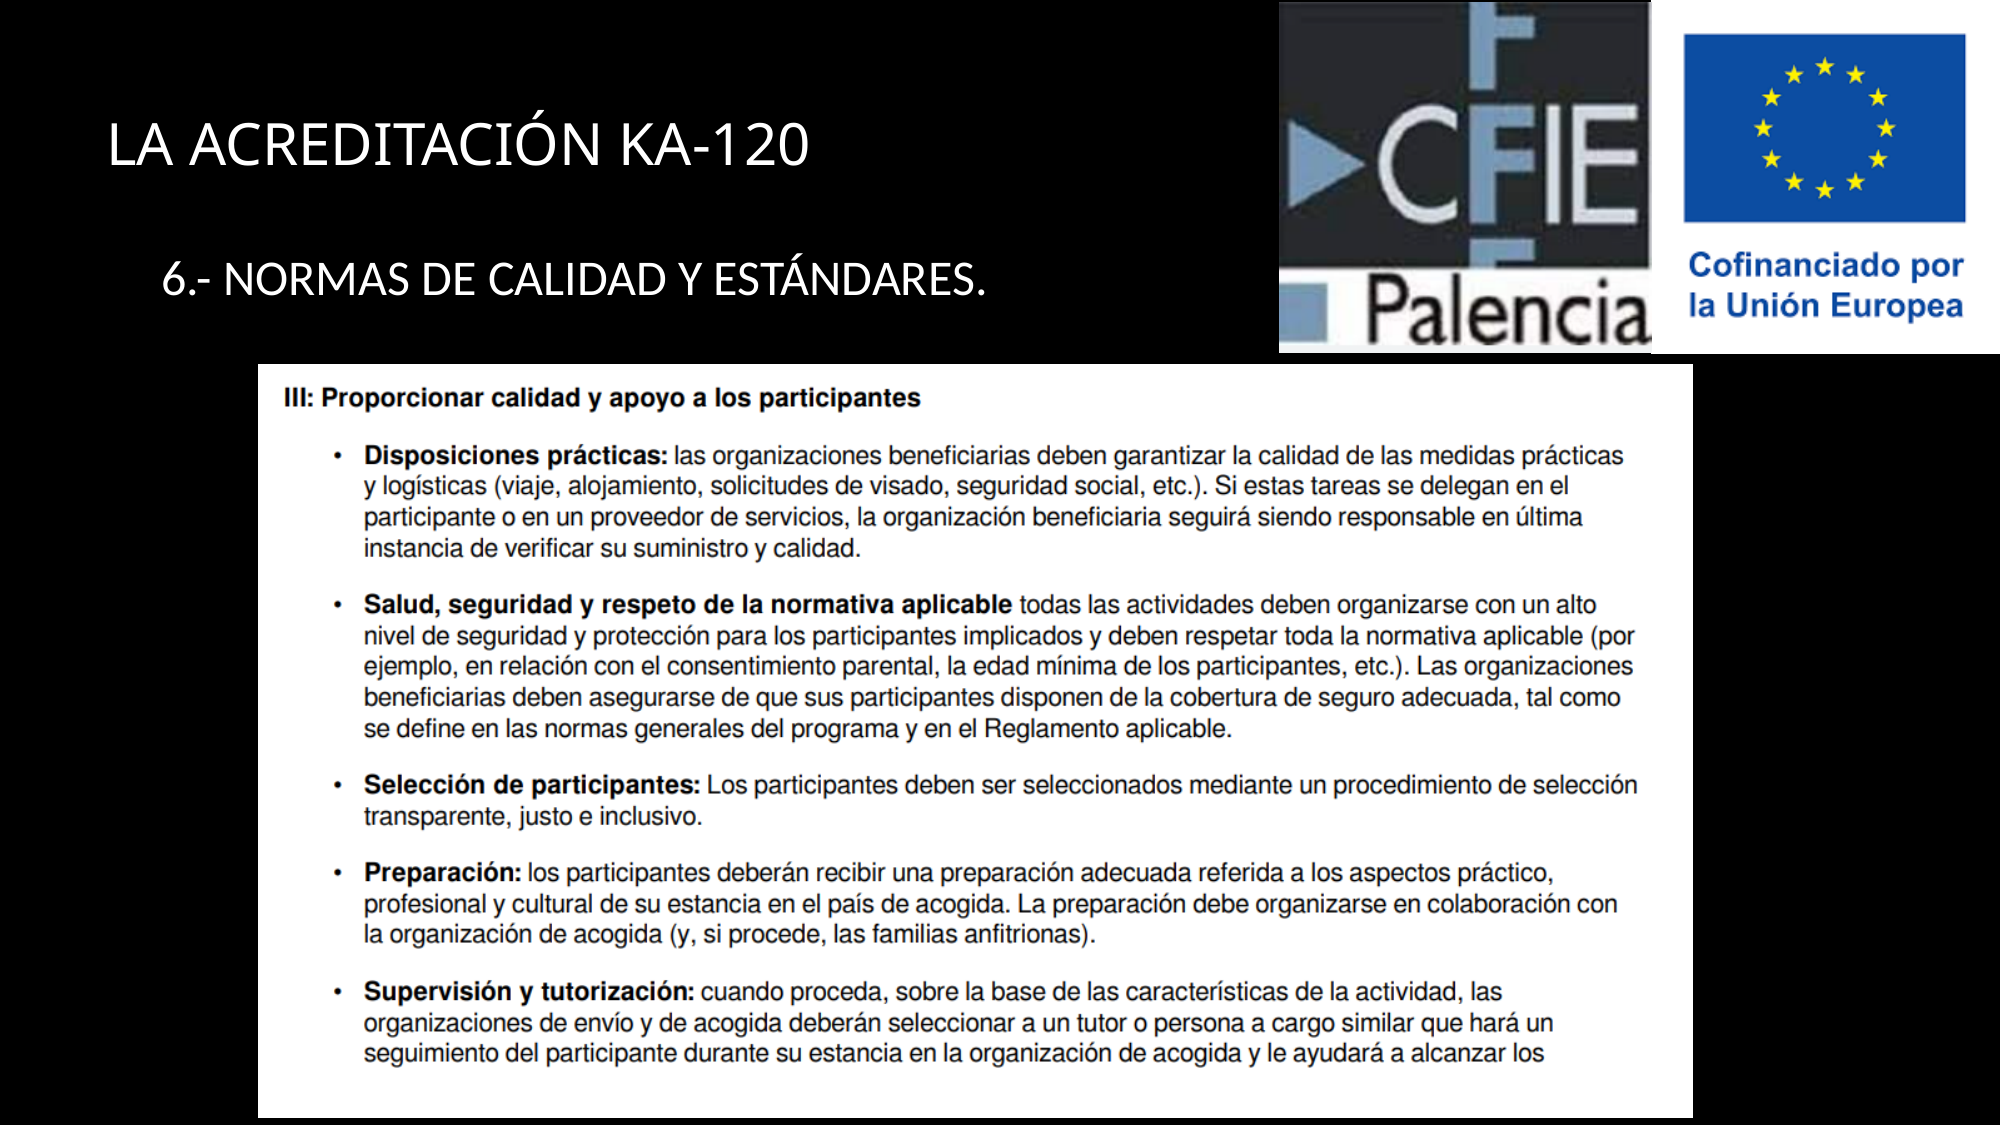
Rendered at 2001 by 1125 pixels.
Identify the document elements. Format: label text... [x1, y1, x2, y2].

text_box LA ACREDITACIÓN KA-120 [91, 47, 1262, 245]
picture [258, 364, 1693, 1118]
picture [1279, 0, 2000, 354]
list 6.- NORMAS DE CALIDAD Y ESTÁNDARES. [71, 245, 1880, 1022]
